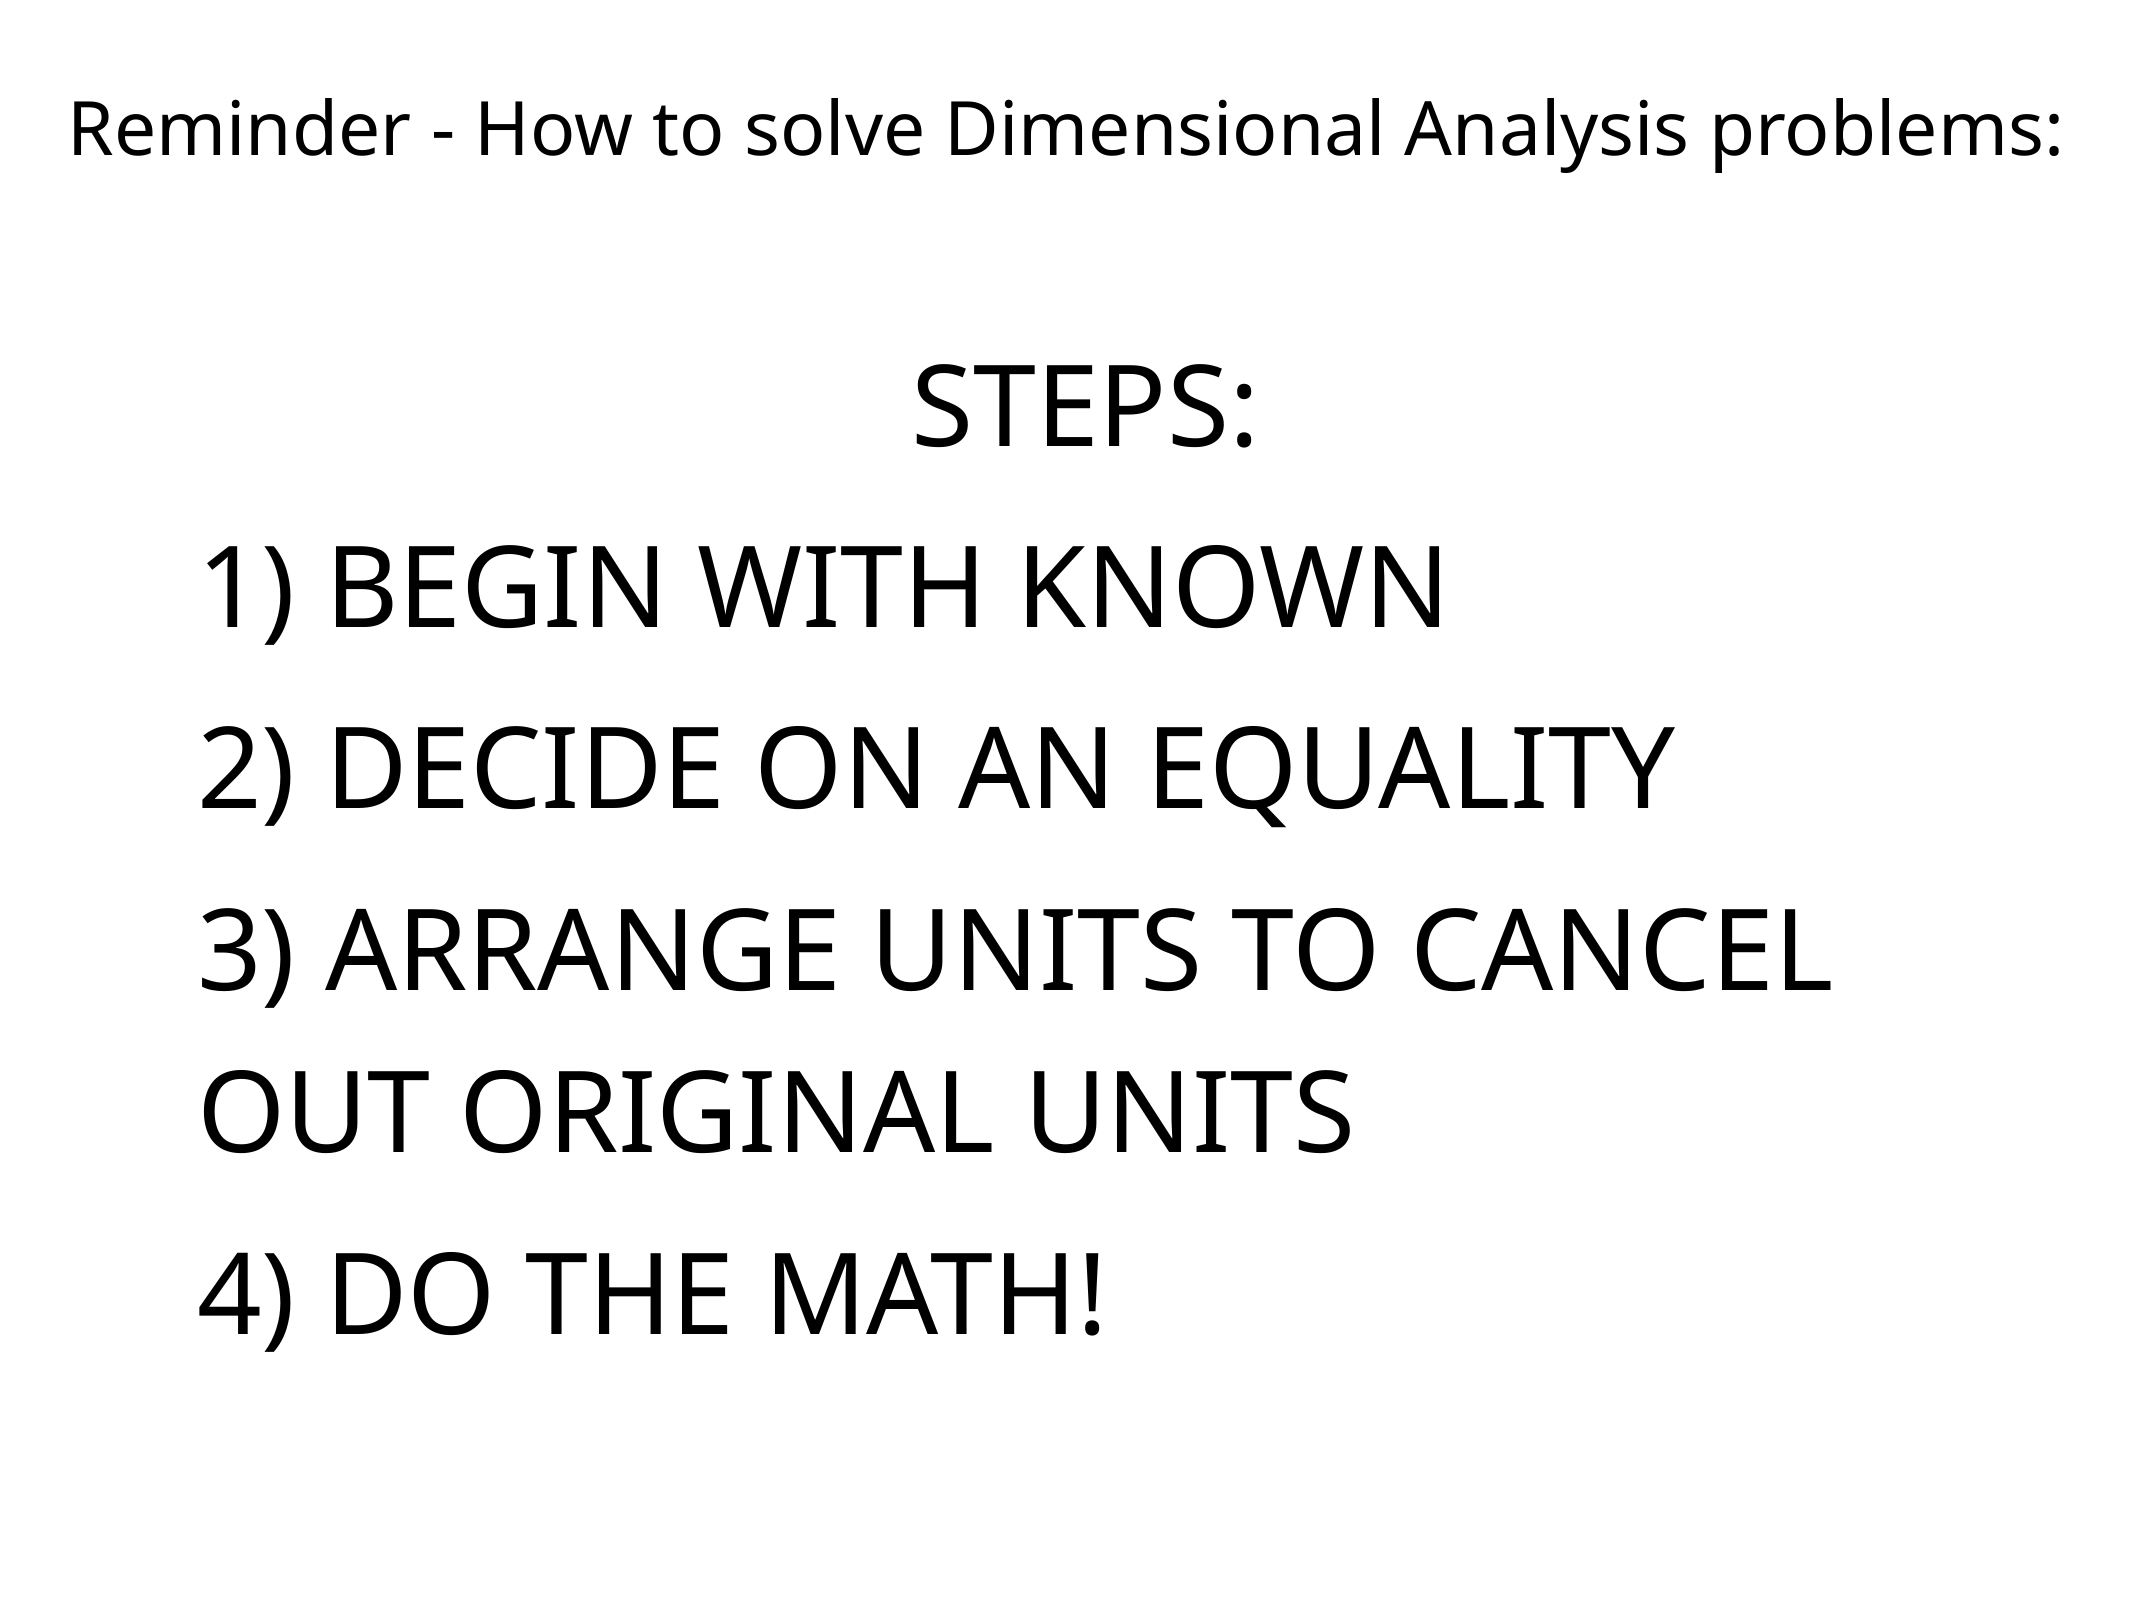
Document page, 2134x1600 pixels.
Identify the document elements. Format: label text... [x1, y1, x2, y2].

text_box STEPS: 1) BEGIN WITH KNOWN 2) DECIDE ON AN EQUALITY 3) ARRANGE UNITS TO CANCEL OUT ORIGINAL UNITS 4) DO THE MATH! [197, 306, 1974, 1373]
text_box Reminder - How to solve Dimensional Analysis problems: [59, 71, 2075, 179]
